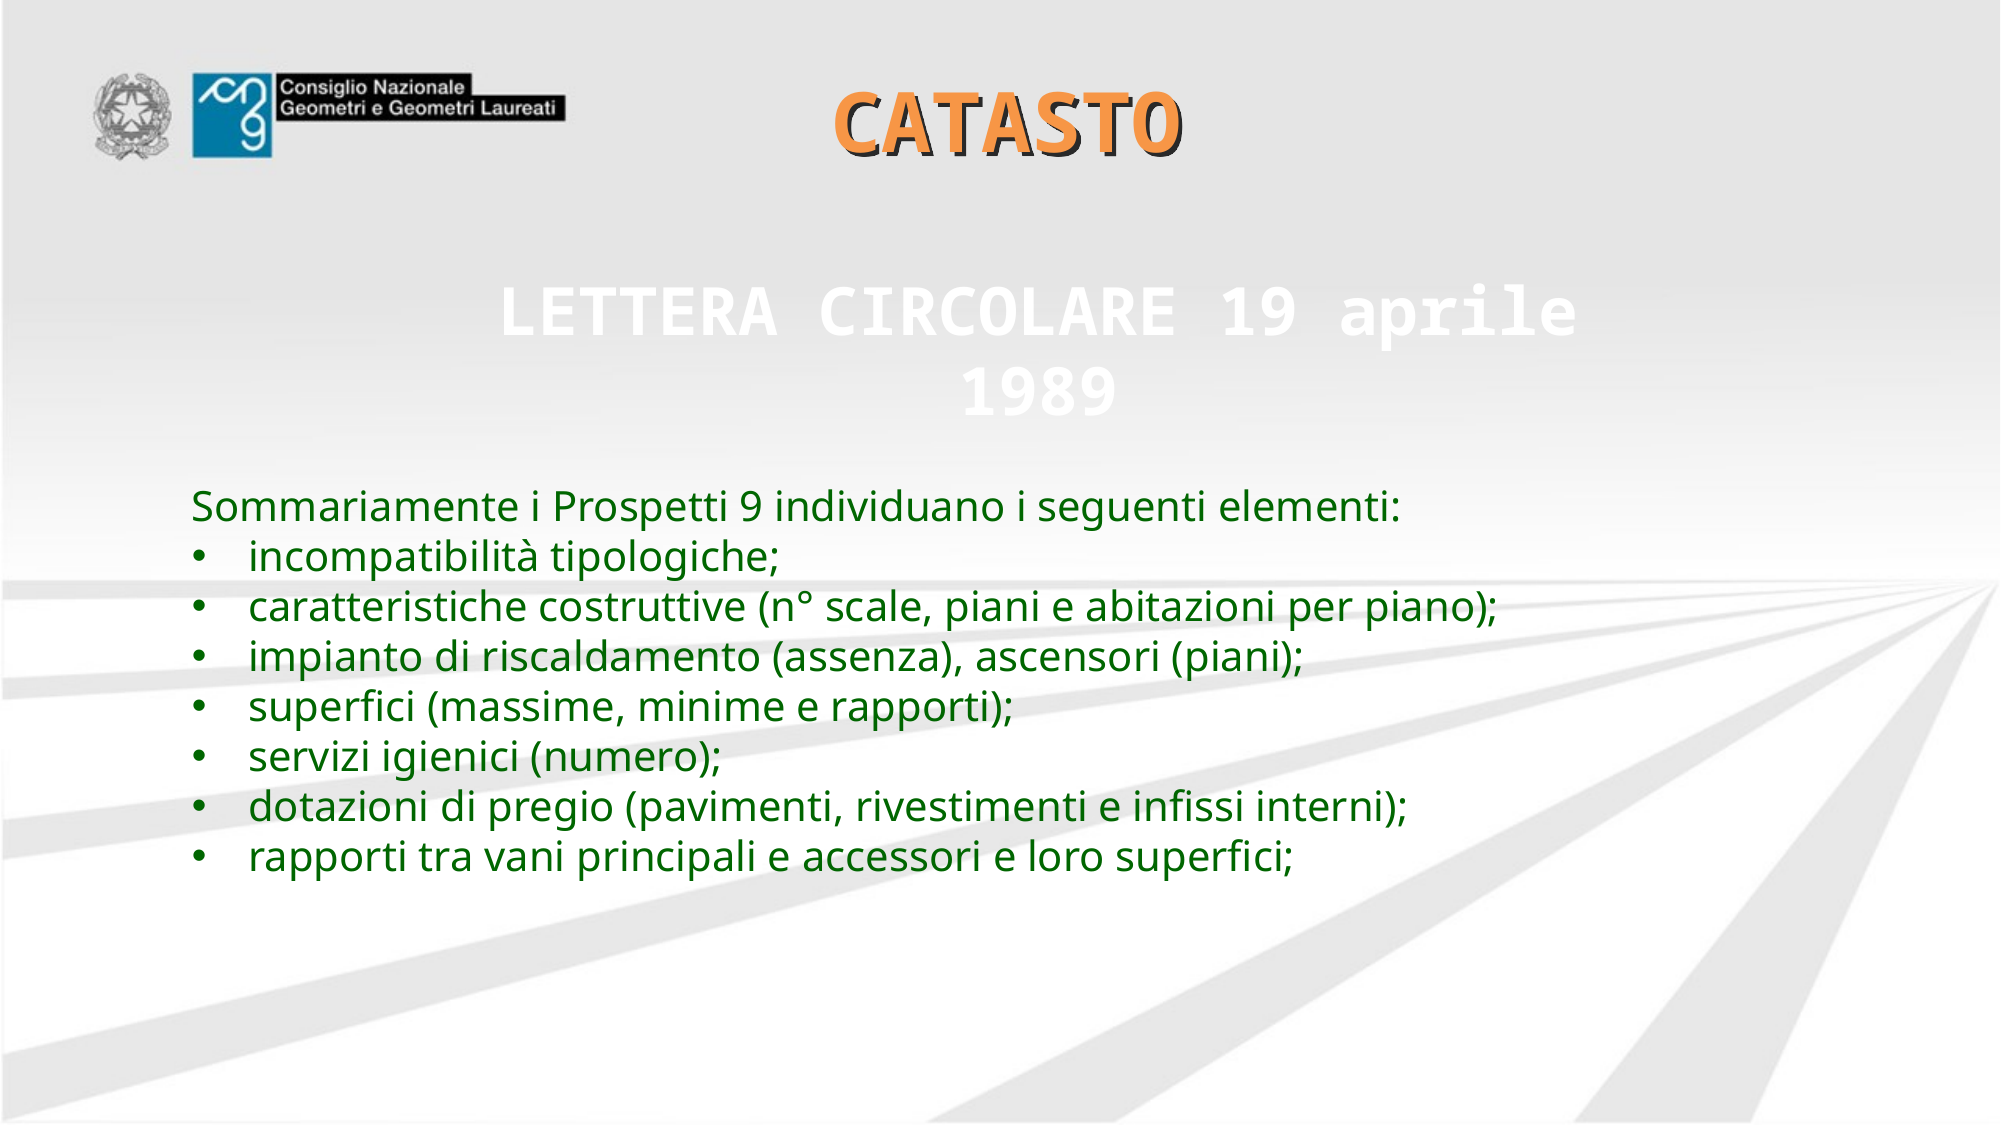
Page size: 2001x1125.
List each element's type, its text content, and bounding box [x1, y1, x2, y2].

picture [0, 0, 2001, 1125]
text_box LETTERA CIRCOLARE 19 aprile 1989 [412, 261, 1665, 437]
text_box Sommariamente i Prospetti 9 individuano i seguenti elementi: incompatibilità tipologiche; caratteristiche costruttive (n° scale, piani e abitazioni per piano); impianto di riscaldamento (assenza), ascensori (piani); superfici (massime, minime e rapporti); servizi igienici (numero); dotazioni di pregio (pavimenti, rivestimenti e infissi interni); rapporti tra vani principali e accessori e loro superfici; [177, 472, 1890, 988]
title CATASTO [387, 24, 1626, 213]
